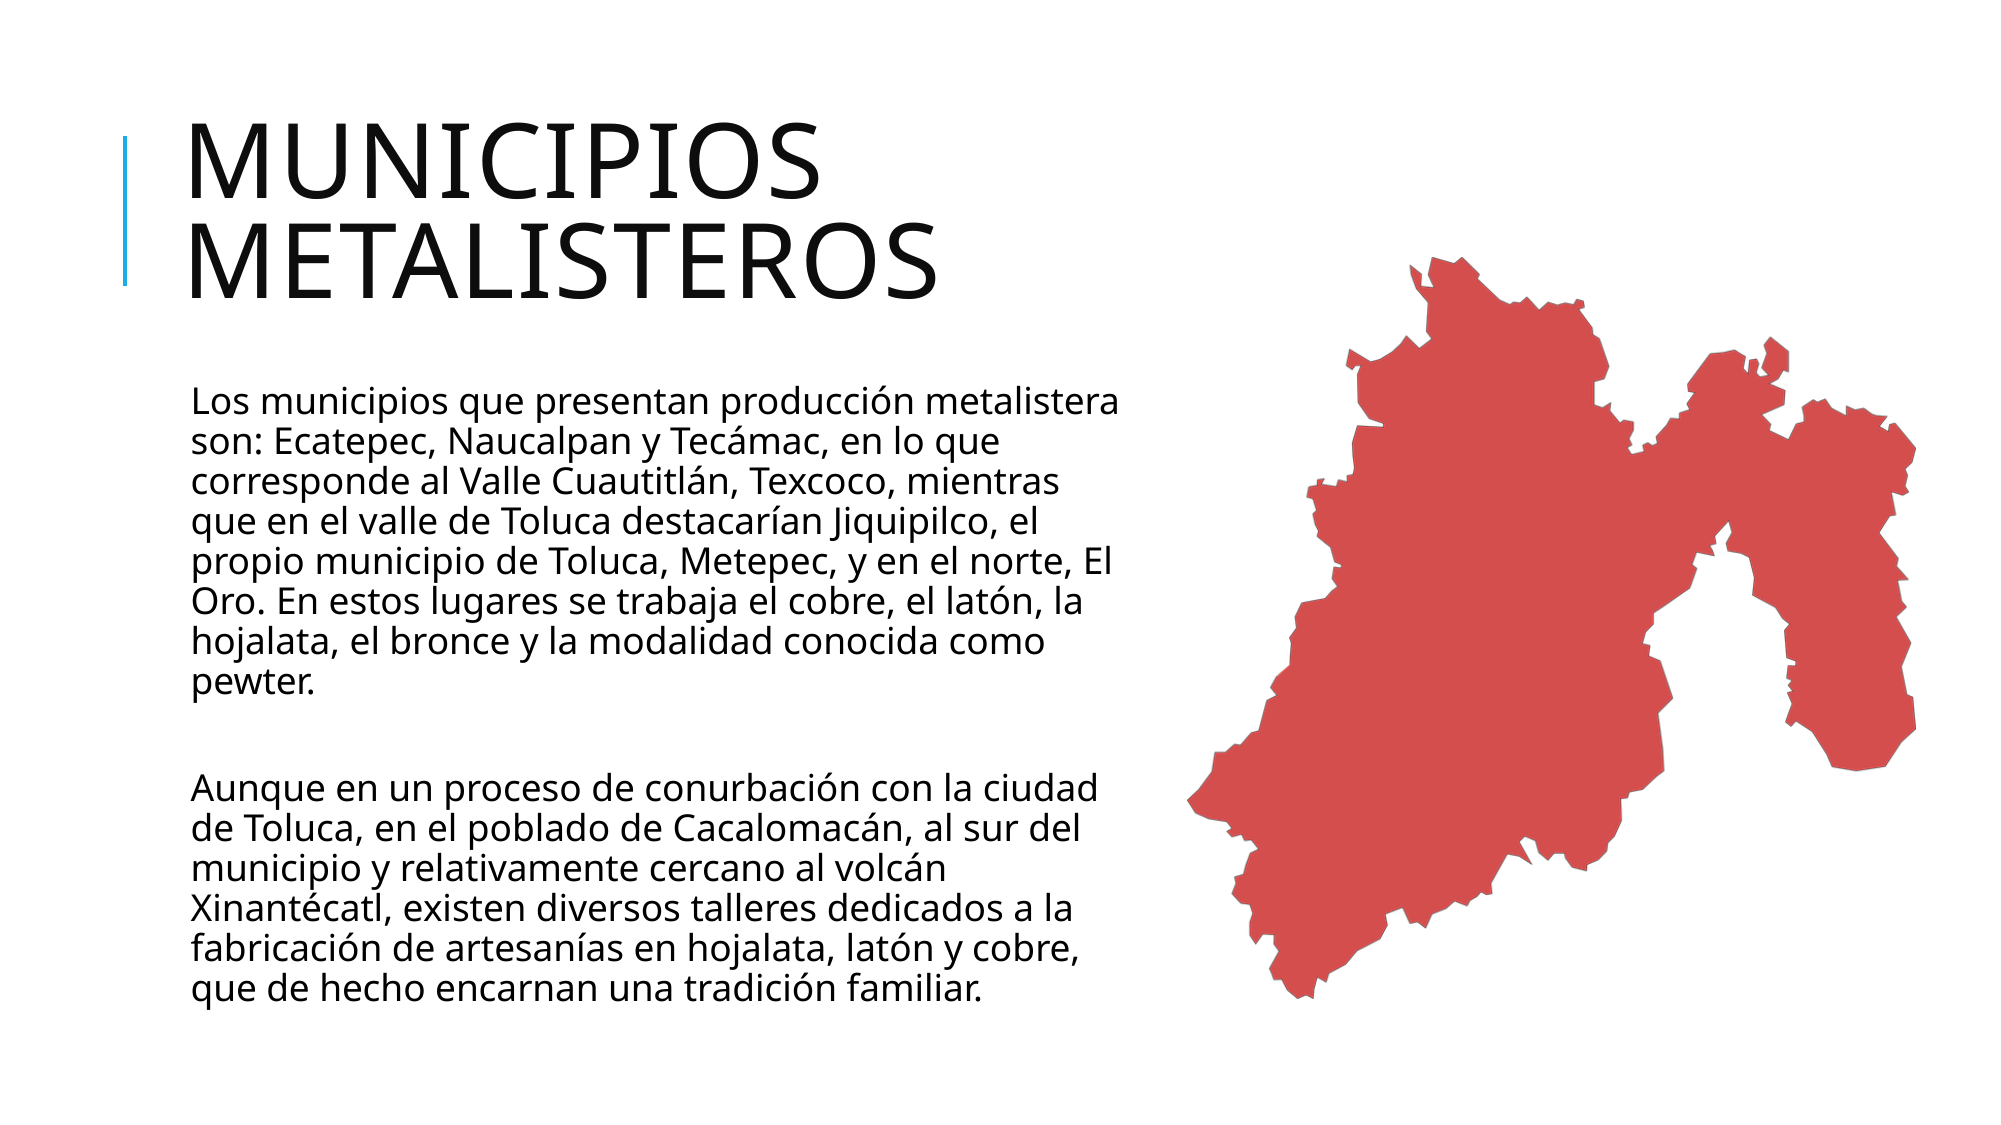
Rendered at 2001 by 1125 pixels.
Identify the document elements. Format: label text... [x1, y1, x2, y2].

list Los municipios que presentan producción metalistera son: Ecatepec, Naucalpan y Tecámac, en lo que corresponde al Valle Cuautitlán, Texcoco, mientras que en el valle de Toluca destacarían Jiquipilco, el propio municipio de Toluca, Metepec, y en el norte, El Oro. En estos lugares se trabaja el cobre, el latón, la hojalata, el bronce y la modalidad conocida como pewter. Aunque en un proceso de conurbación con la ciudad de Toluca, en el poblado de Cacalomacán, al sur del municipio y relativamente cercano al volcán Xinantécatl, existen diversos talleres dedicados a la fabricación de artesanías en hojalata, latón y cobre, que de hecho encarnan una tradición familiar. [168, 375, 1137, 1020]
title Municipios metalisteros [168, 96, 1137, 342]
picture [1186, 257, 1916, 999]
